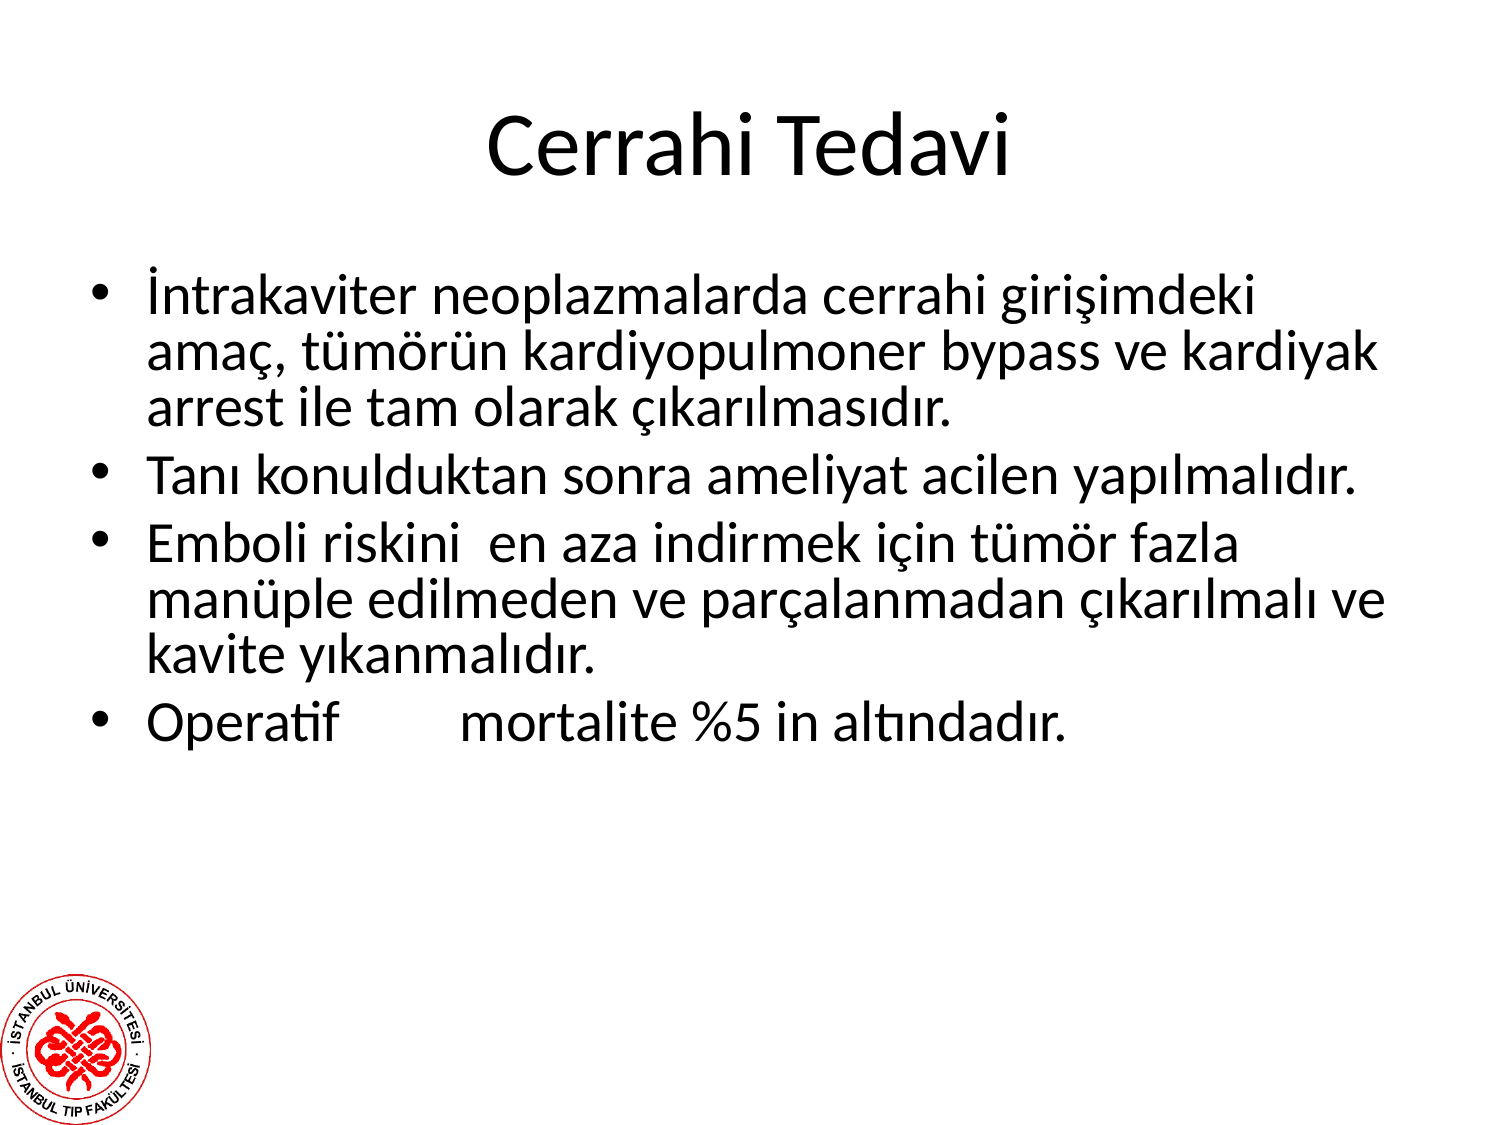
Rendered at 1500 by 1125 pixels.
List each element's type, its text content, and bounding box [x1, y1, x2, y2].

title Cerrahi Tedavi [75, 45, 1425, 233]
list İntrakaviter neoplazmalarda cerrahi girişimdeki amaç, tümörün kardiyopulmoner bypass ve kardiyak arrest ile tam olarak çıkarılmasıdır. Tanı konulduktan sonra ameliyat acilen yapılmalıdır. Emboli riskini en aza indirmek için tümör fazla manüple edilmeden ve parçalanmadan çıkarılmalı ve kavite yıkanmalıdır. Operatif mortalite %5 in altındadır. [75, 262, 1425, 1005]
picture [0, 974, 151, 1125]
